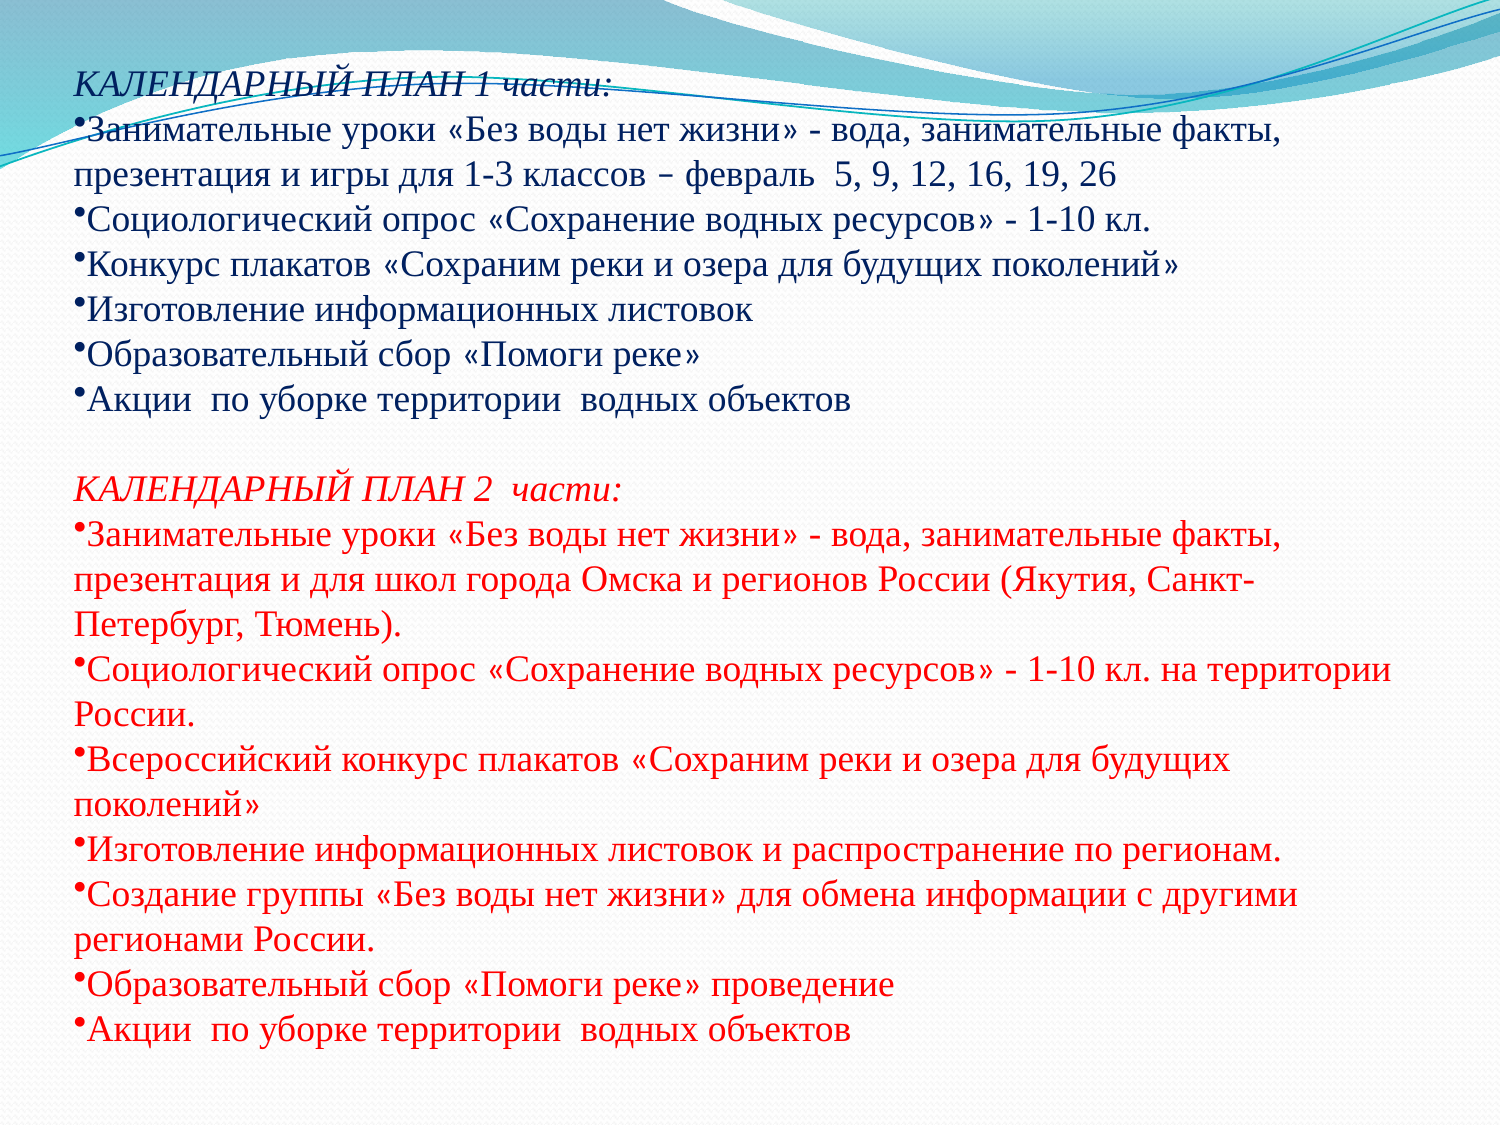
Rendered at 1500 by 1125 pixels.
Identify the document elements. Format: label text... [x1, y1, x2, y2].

text_box КАЛЕНДАРНЫЙ ПЛАН 1 части: Занимательные уроки «Без воды нет жизни» - вода, занимательные факты, презентация и игры для 1-3 классов – февраль 5, 9, 12, 16, 19, 26 Социологический опрос «Сохранение водных ресурсов» - 1-10 кл. Конкурс плакатов «Сохраним реки и озера для будущих поколений» Изготовление информационных листовок Образовательный сбор «Помоги реке» Акции по уборке территории водных объектов КАЛЕНДАРНЫЙ ПЛАН 2 части: Занимательные уроки «Без воды нет жизни» - вода, занимательные факты, презентация и для школ города Омска и регионов России (Якутия, Санкт- Петербург, Тюмень). Социологический опрос «Сохранение водных ресурсов» - 1-10 кл. на территории России. Всероссийский конкурс плакатов «Сохраним реки и озера для будущих поколений» Изготовление информационных листовок и распространение по регионам. Создание группы «Без воды нет жизни» для обмена информации с другими регионами России. Образовательный сбор «Помоги реке» проведение Акции по уборке территории водных объектов [58, 51, 1442, 1057]
